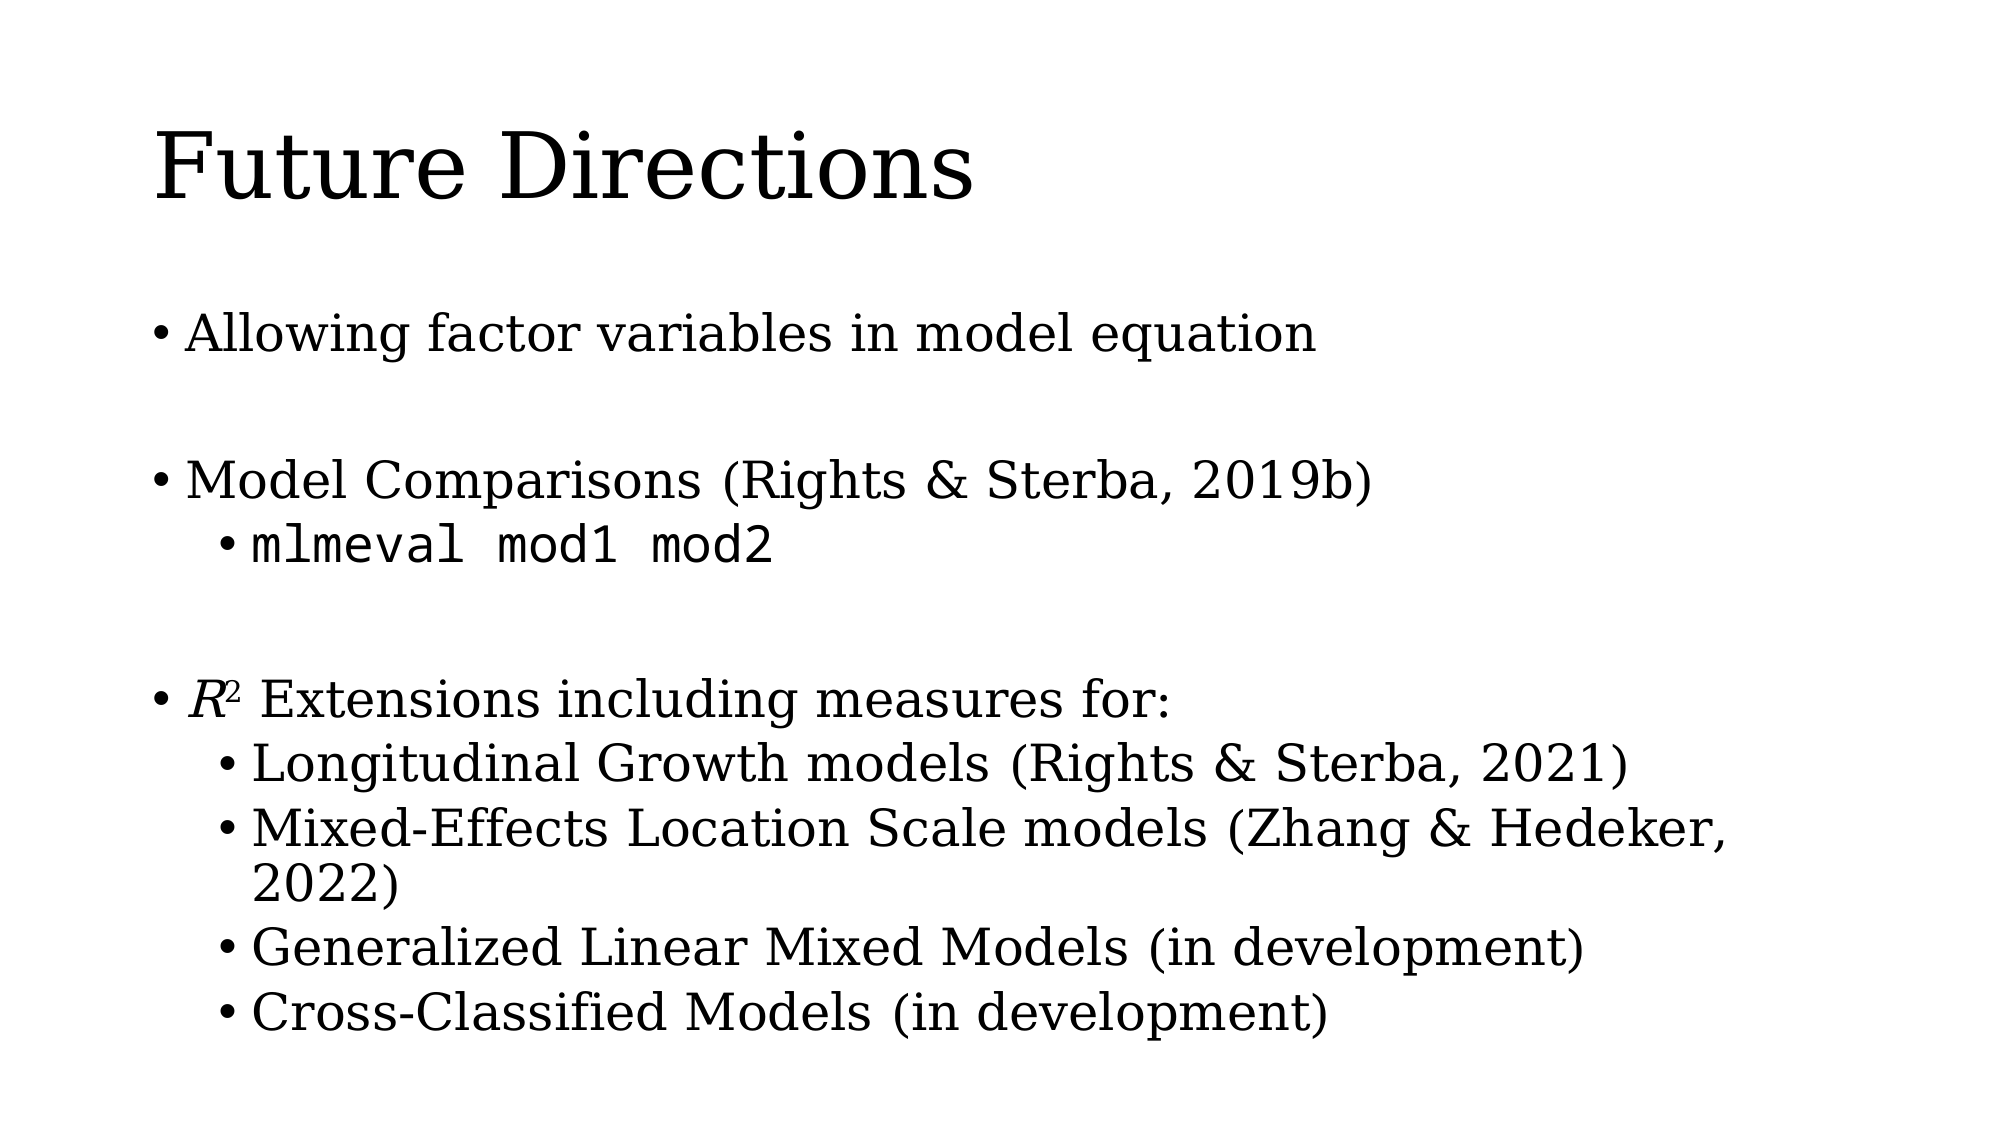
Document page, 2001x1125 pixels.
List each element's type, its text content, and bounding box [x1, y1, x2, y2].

title Future Directions [137, 59, 1863, 278]
list Allowing factor variables in model equation Model Comparisons (Rights & Sterba, 2019b) mlmeval mod1 mod2 R2 Extensions including measures for: Longitudinal Growth models (Rights & Sterba, 2021) Mixed-Effects Location Scale models (Zhang & Hedeker, 2022) Generalized Linear Mixed Models (in development) Cross-Classified Models (in development) [137, 299, 1863, 1050]
